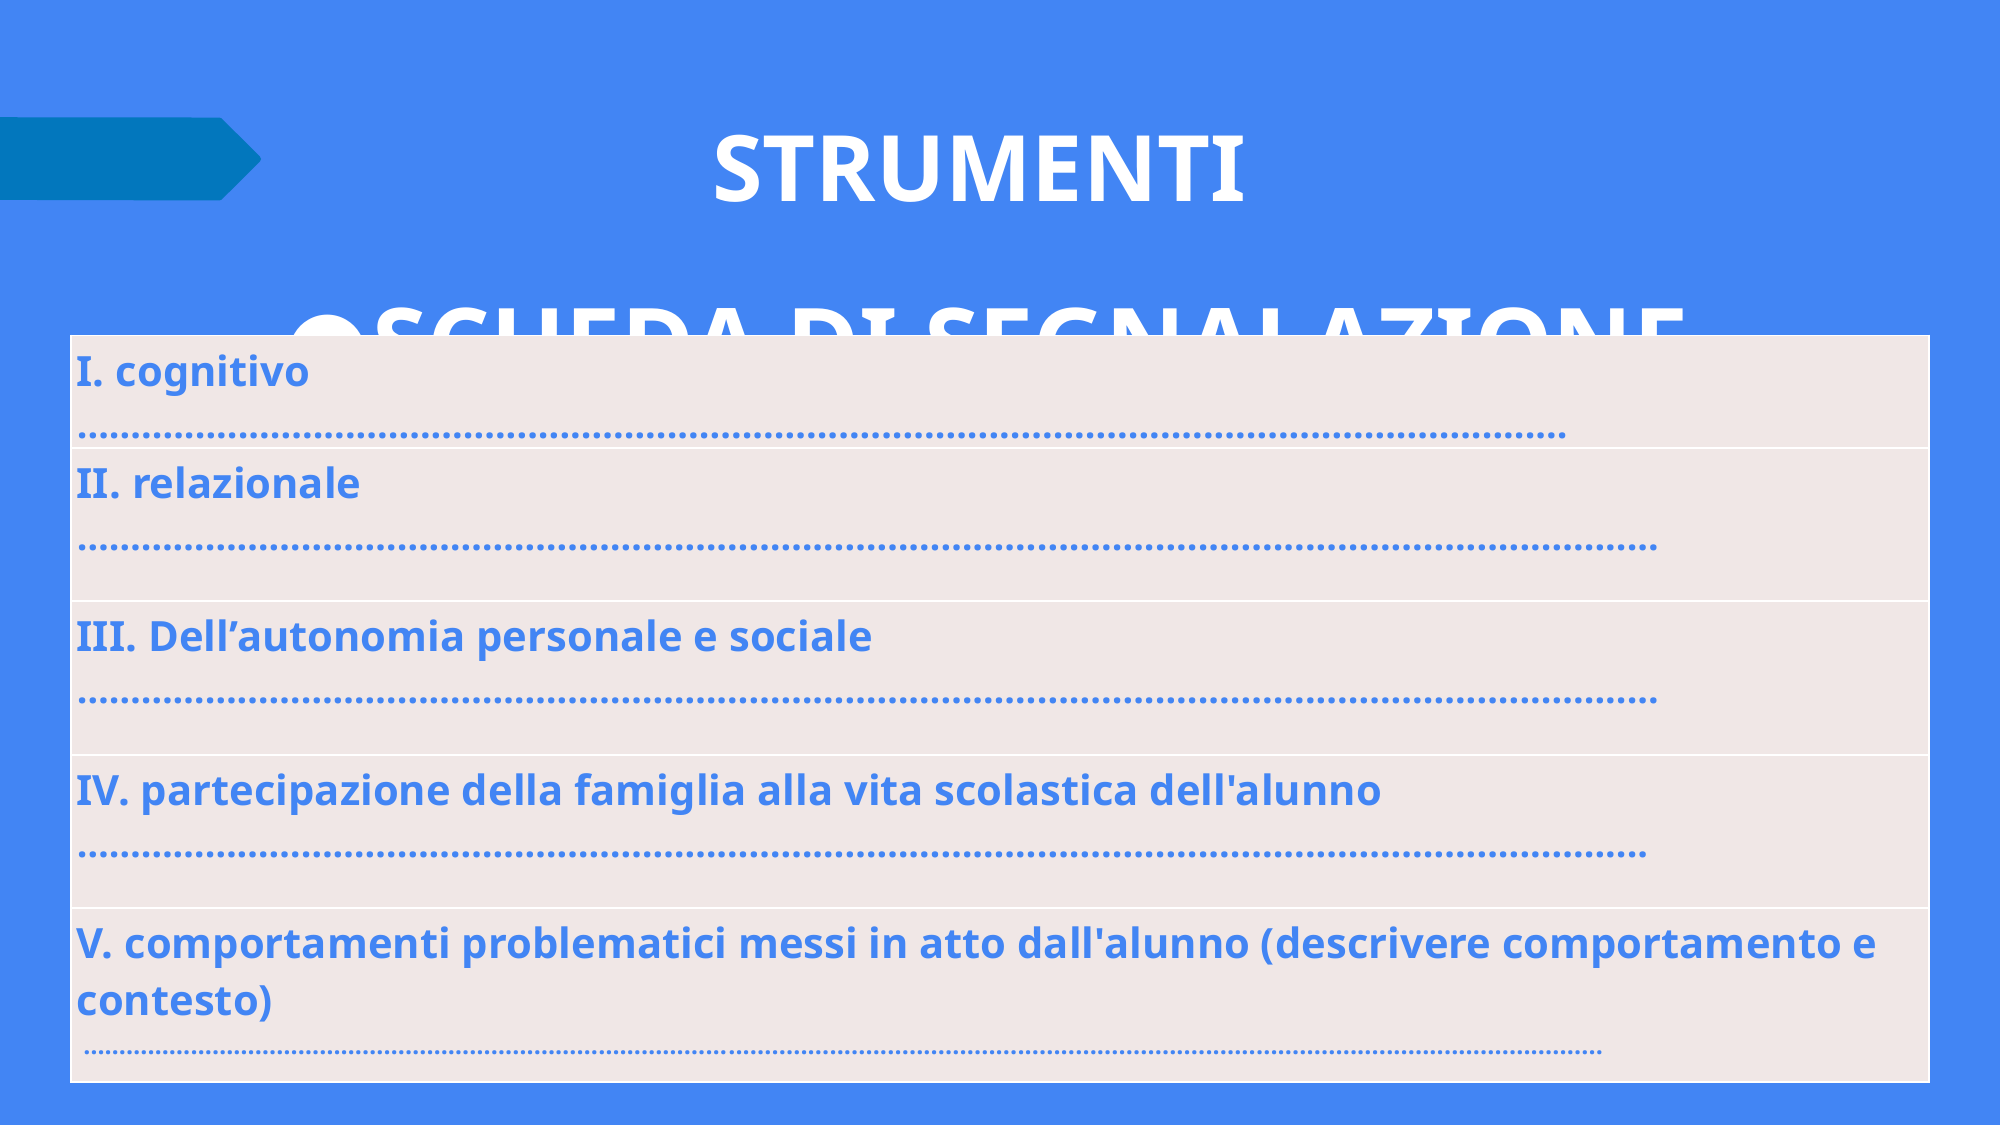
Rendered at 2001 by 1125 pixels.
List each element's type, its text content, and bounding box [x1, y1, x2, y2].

title STRUMENTI [71, 102, 1888, 255]
table_cell V. comportamenti problematici messi in atto dall'alunno (descrivere comportamento e contesto) ………………………………………………………………………………......................................................................................................................... [72, 909, 1928, 1081]
table_header I. cognitivo ........................................................................................................................................... [72, 336, 1928, 447]
list SCHEDA DI SEGNALAZIONE [71, 255, 1888, 335]
table_cell II. relazionale ……………………………………………………………………………….......................................................... [72, 449, 1928, 600]
table_cell III. Dell’autonomia personale e sociale ……………………………………………………………………………….......................................................... [72, 602, 1928, 754]
table_cell IV. partecipazione della famiglia alla vita scolastica dell'alunno ………………………………………………………………………………......................................................... [72, 756, 1928, 907]
